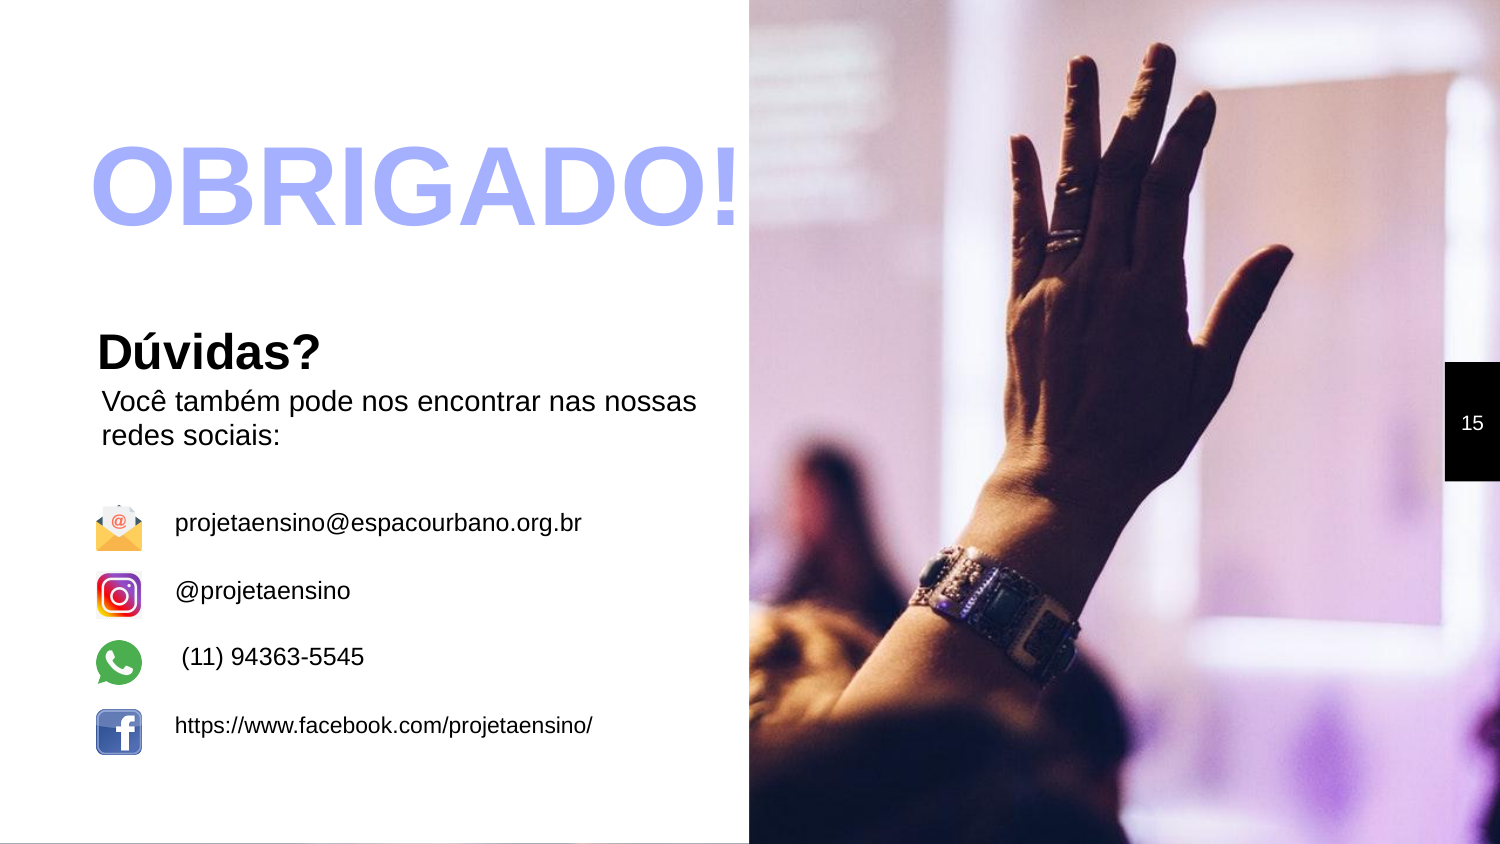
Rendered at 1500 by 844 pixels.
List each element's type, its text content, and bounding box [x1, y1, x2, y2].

list projetaensino@espacourbano.org.br [160, 491, 604, 551]
title OBRIGADO! [74, 72, 873, 263]
slide_number ‹#› [1444, 362, 1500, 482]
picture [96, 505, 142, 551]
picture [96, 639, 142, 686]
list (11) 94363-5545 [166, 625, 466, 700]
list https://www.facebook.com/projetaensino/ [160, 696, 669, 743]
list Você também pode nos encontrar nas nossas redes sociais: [86, 366, 721, 487]
list @projetaensino [160, 559, 460, 593]
subtitle Dúvidas? [82, 304, 880, 434]
picture [750, 0, 1500, 844]
picture [96, 571, 142, 619]
picture [96, 709, 142, 755]
